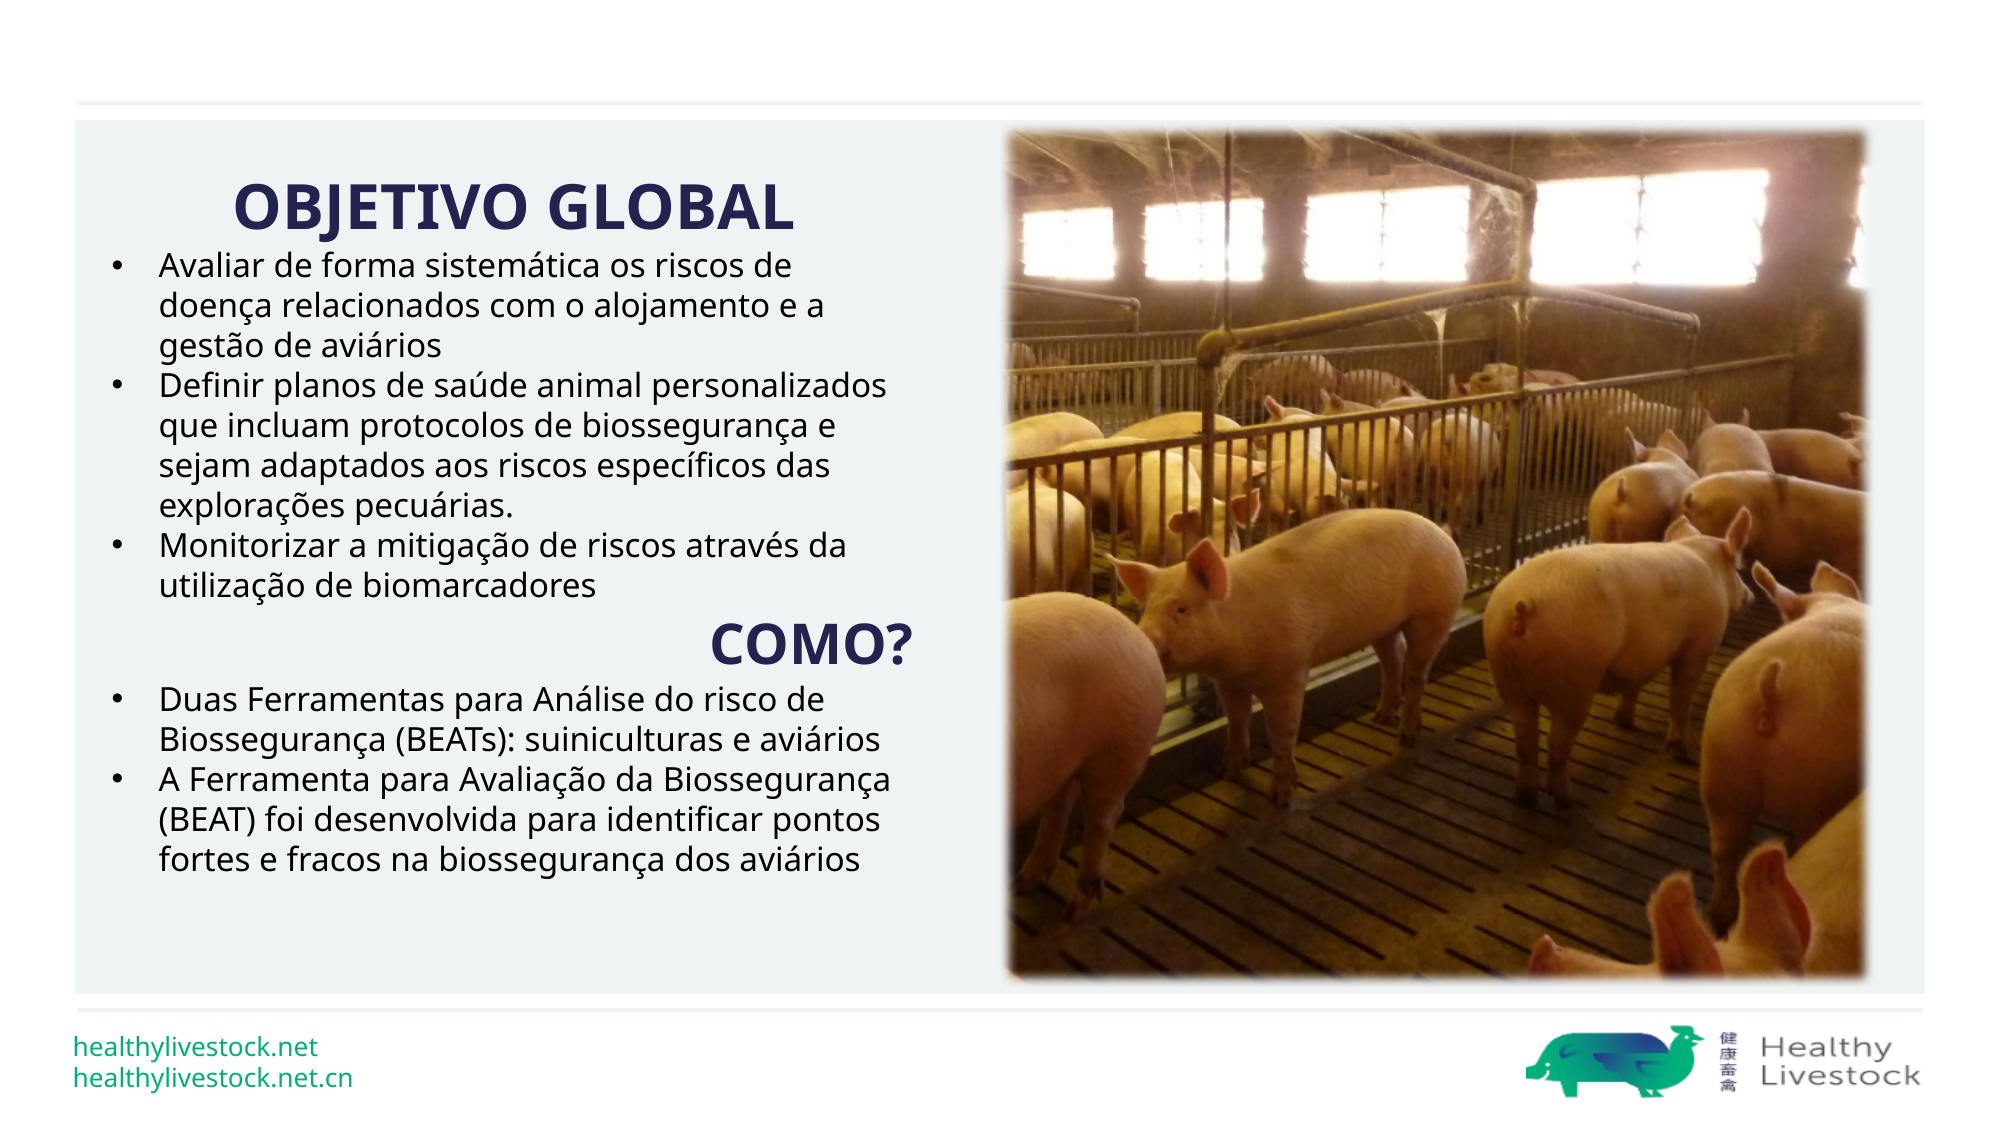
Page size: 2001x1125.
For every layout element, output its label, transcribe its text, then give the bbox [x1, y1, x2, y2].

text_box Avaliar de forma sistemática os riscos de doença relacionados com o alojamento e a gestão de aviários Definir planos de saúde animal personalizados que incluam protocolos de biossegurança e sejam adaptados aos riscos específicos das explorações pecuárias. Monitorizar a mitigação de riscos através da utilização de biomarcadores [96, 237, 919, 612]
text_box Duas Ferramentas para Análise do risco de Biossegurança (BEATs): suiniculturas e aviários A Ferramenta para Avaliação da Biossegurança (BEAT) foi desenvolvida para identificar pontos fortes e fracos na biossegurança dos aviários [96, 670, 932, 885]
title OBJETIVO GLOBAL [145, 142, 884, 237]
picture [1526, 1019, 1921, 1104]
picture [999, 122, 1875, 997]
text_box COMO? [458, 586, 999, 740]
